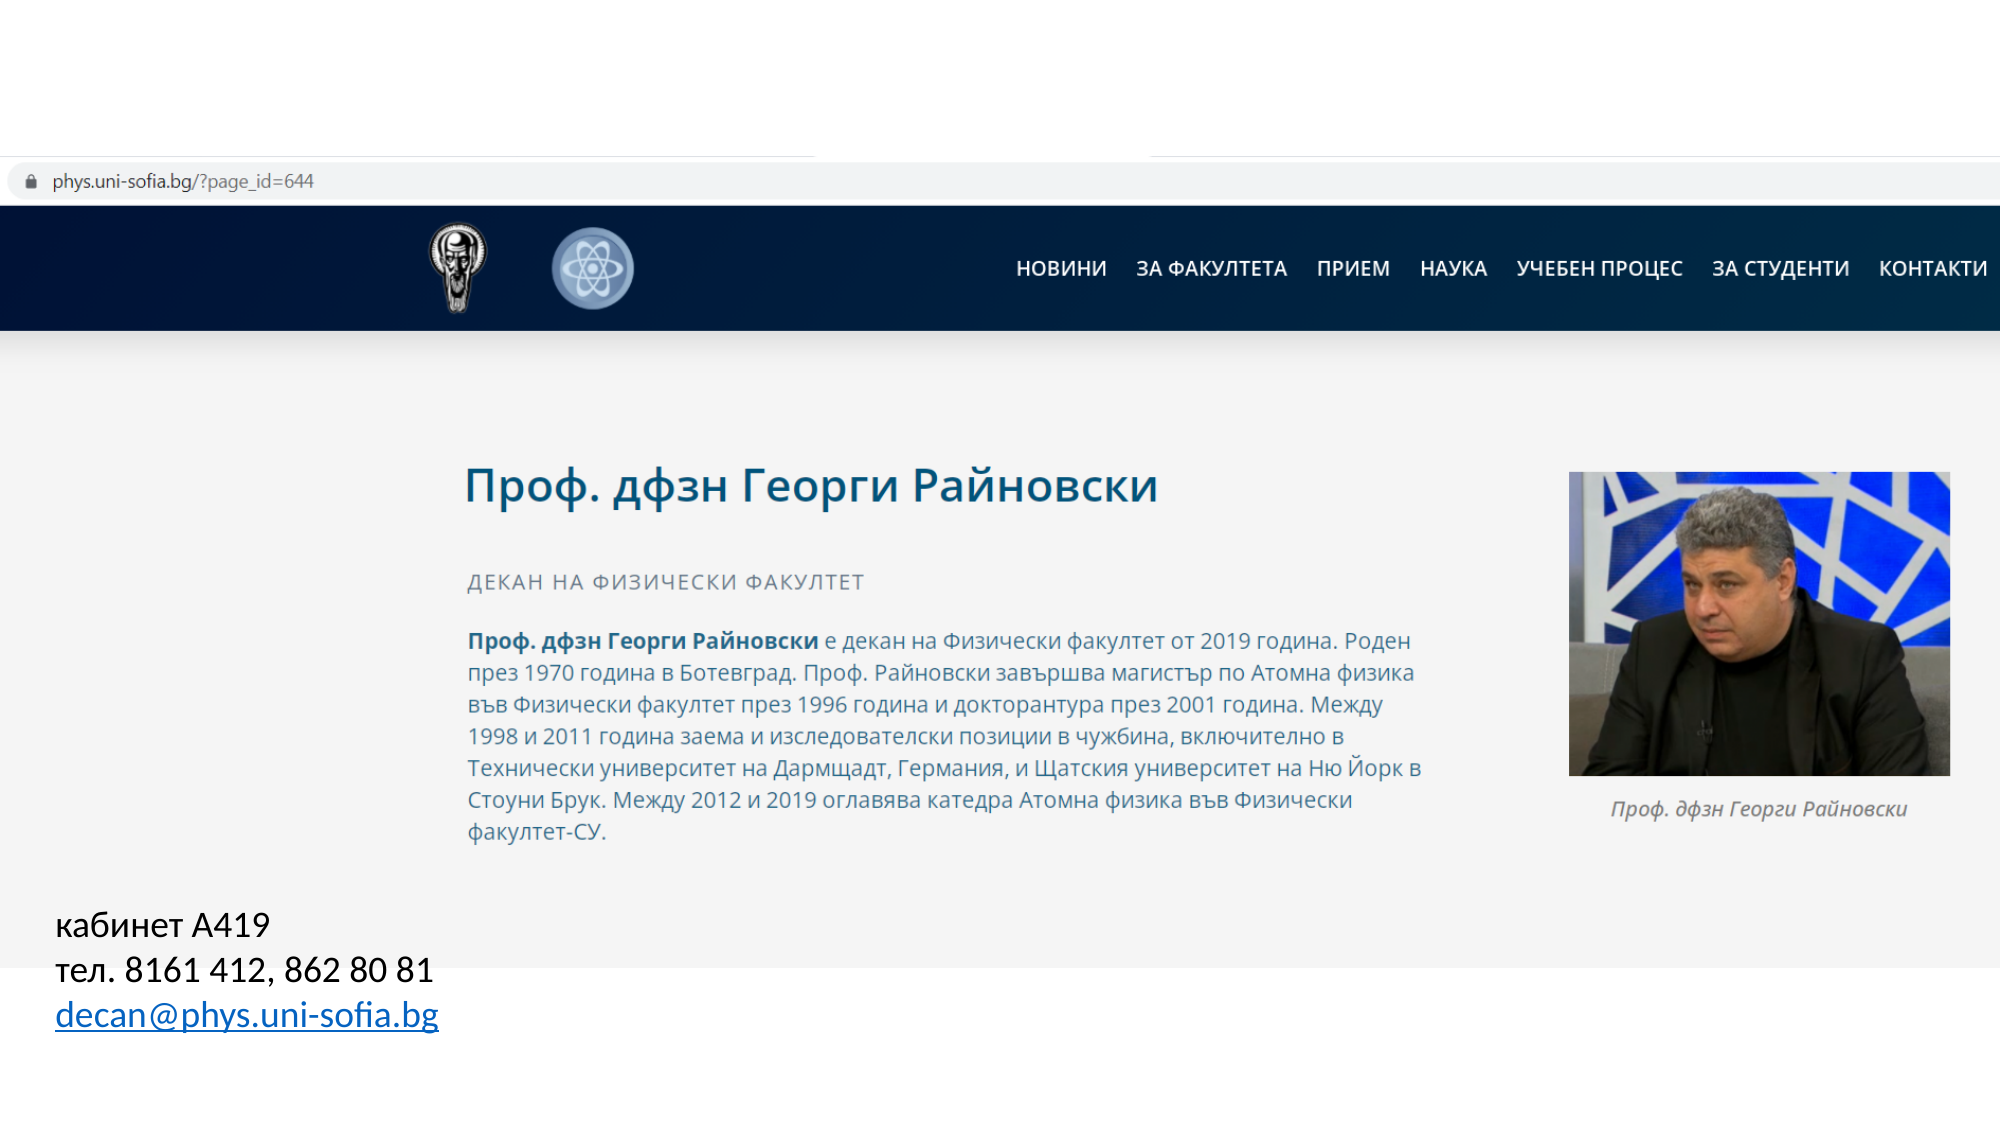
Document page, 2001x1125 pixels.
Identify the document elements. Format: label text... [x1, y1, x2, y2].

text_box кабинет А419 тел. 8161 412, 862 80 81 decan@phys.uni-sofia.bg [40, 968, 511, 1042]
picture [0, 156, 2000, 968]
